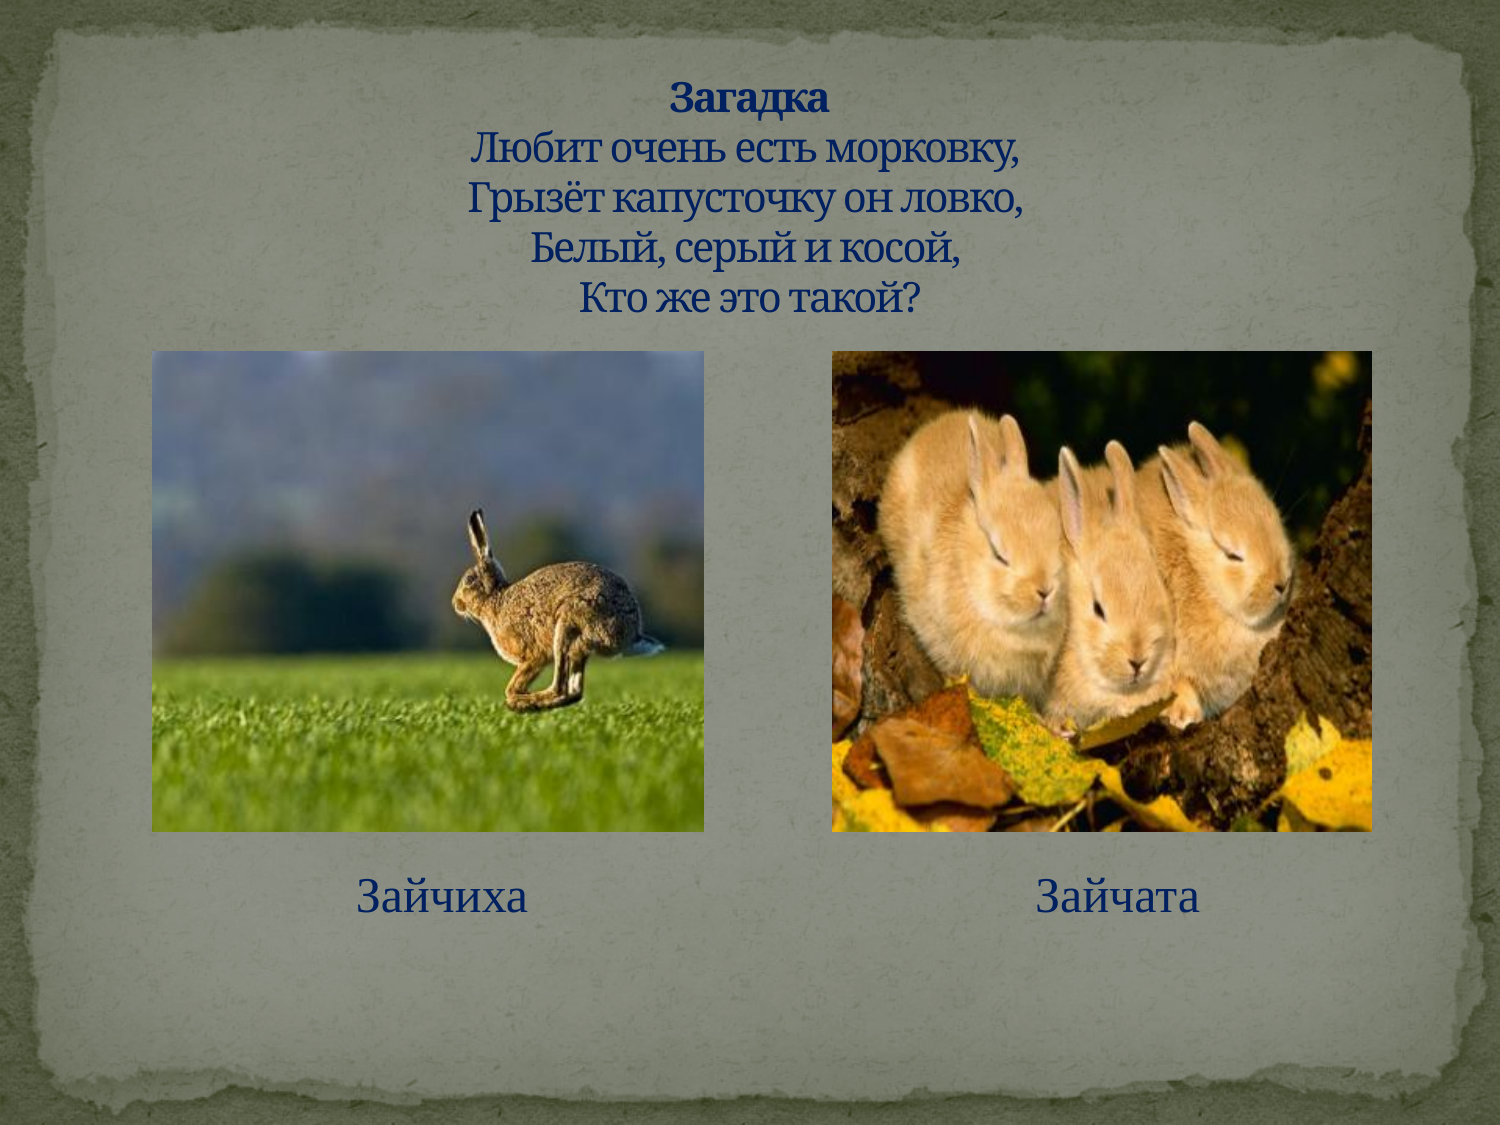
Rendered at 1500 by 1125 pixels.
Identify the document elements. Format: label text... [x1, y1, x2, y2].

text_box Зайчата [1020, 855, 1216, 931]
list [154, 353, 703, 831]
text_box Зайчиха [340, 855, 544, 931]
picture [832, 351, 1372, 832]
title Загадка Любит очень есть морковку, Грызёт капусточку он ловко, Белый, серый и косой, Кто же это такой? [421, 81, 1079, 329]
